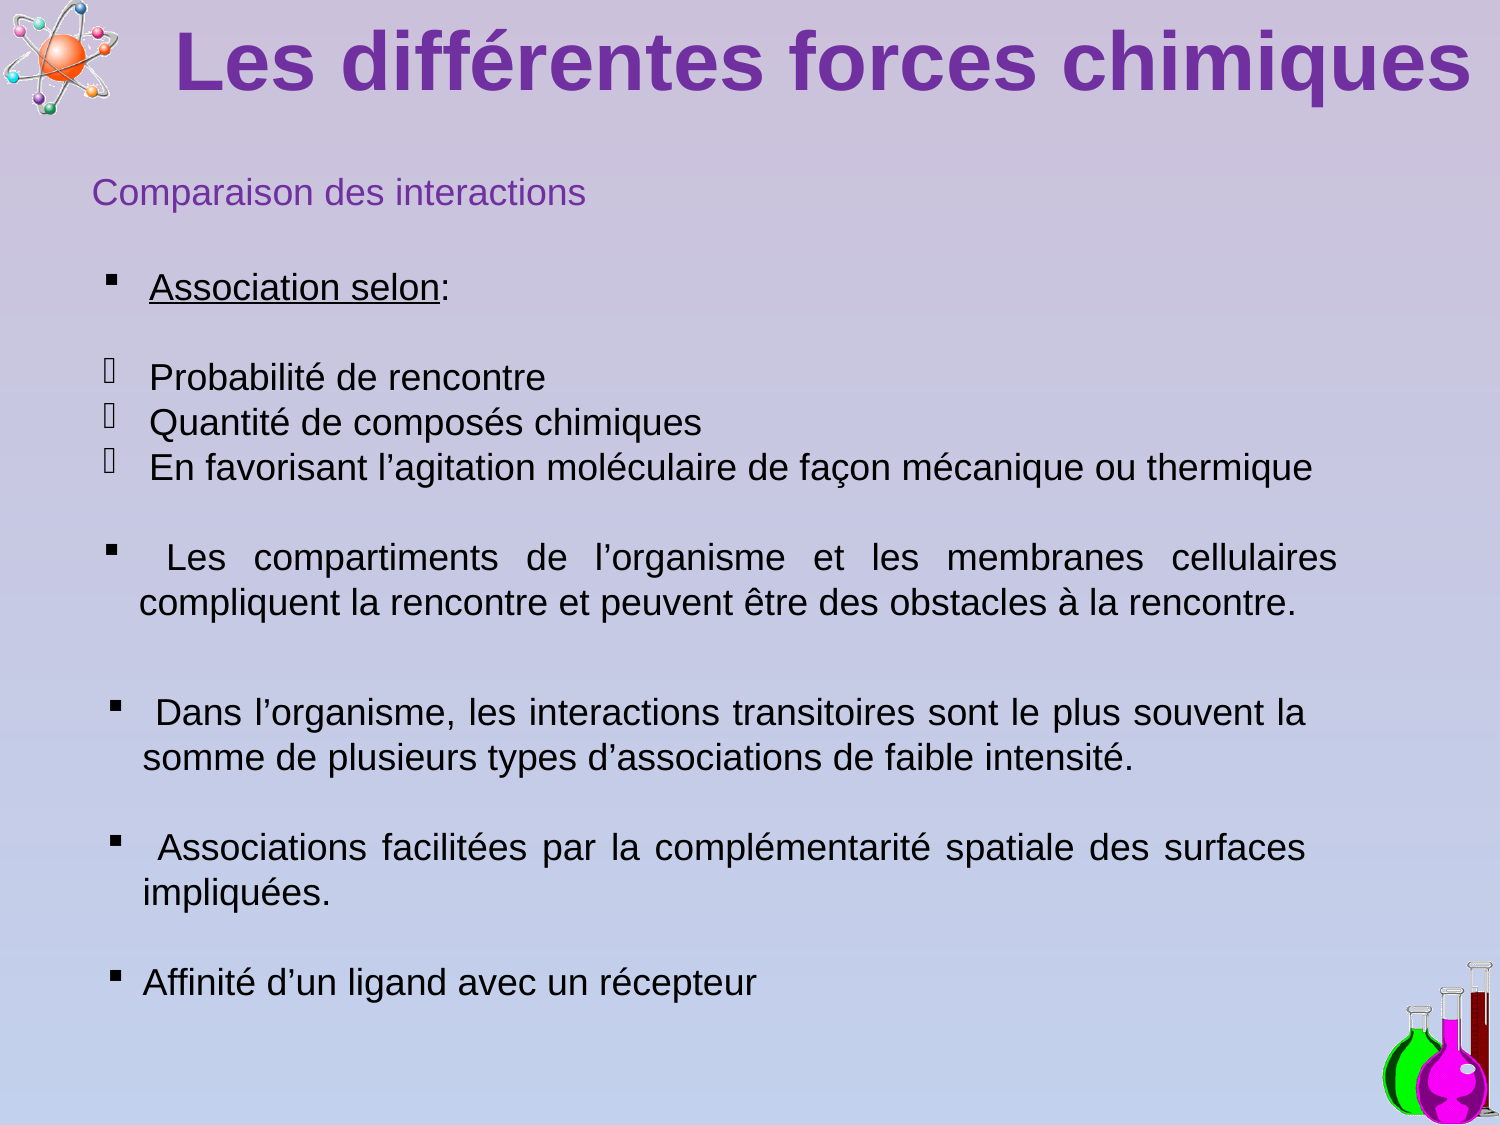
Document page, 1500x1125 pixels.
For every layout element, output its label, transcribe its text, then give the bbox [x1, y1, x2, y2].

picture [1381, 960, 1500, 1125]
text_box Dans l’organisme, les interactions transitoires sont le plus souvent la somme de plusieurs types d’associations de faible intensité. Associations facilitées par la complémentarité spatiale des surfaces impliquées. Affinité d’un ligand avec un récepteur [92, 680, 1321, 1011]
text_box Association selon: Probabilité de rencontre Quantité de composés chimiques En favorisant l’agitation moléculaire de façon mécanique ou thermique Les compartiments de l’organisme et les membranes cellulaires compliquent la rencontre et peuvent être des obstacles à la rencontre. [88, 255, 1353, 631]
picture [0, 0, 119, 116]
text_box Comparaison des interactions [76, 160, 786, 221]
text_box Les différentes forces chimiques [159, 0, 1500, 115]
